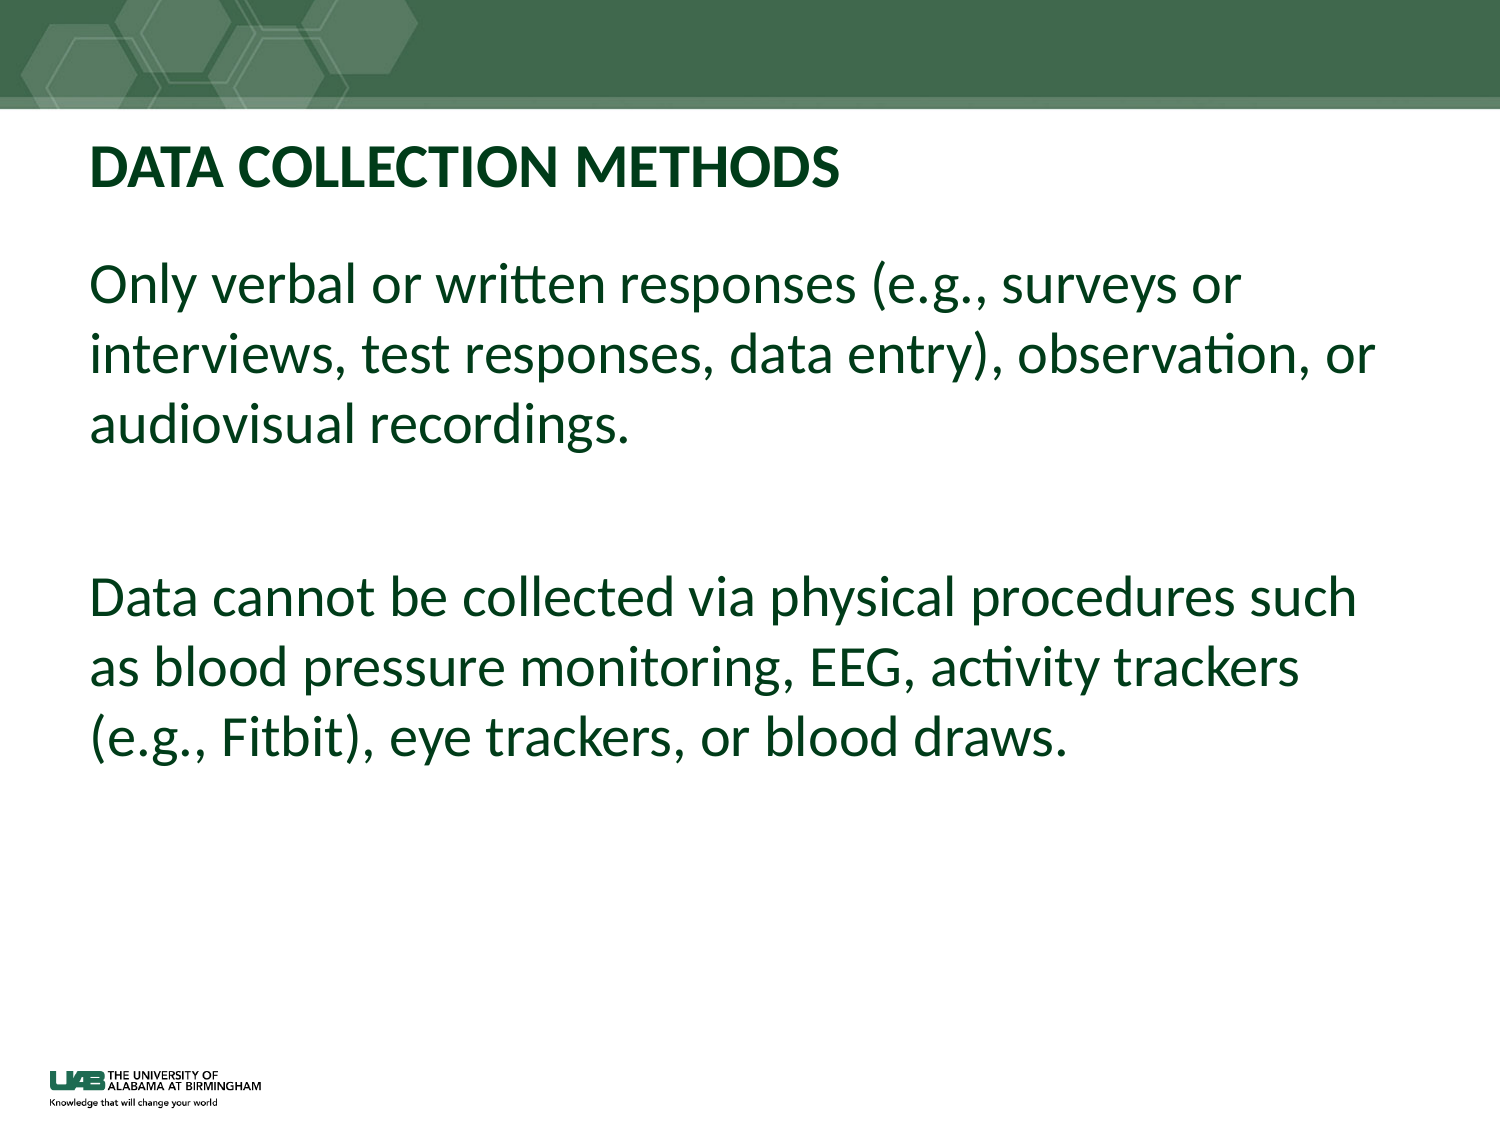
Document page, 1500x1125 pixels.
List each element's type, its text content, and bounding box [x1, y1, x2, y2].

picture [0, 0, 1500, 1125]
list Only verbal or written responses (e.g., surveys or interviews, test responses, data entry), observation, or audiovisual recordings. Data cannot be collected via physical procedures such as blood pressure monitoring, EEG, activity trackers (e.g., Fitbit), eye trackers, or blood draws. [75, 237, 1425, 1045]
title DATA COLLECTION METHODS [75, 117, 1425, 237]
